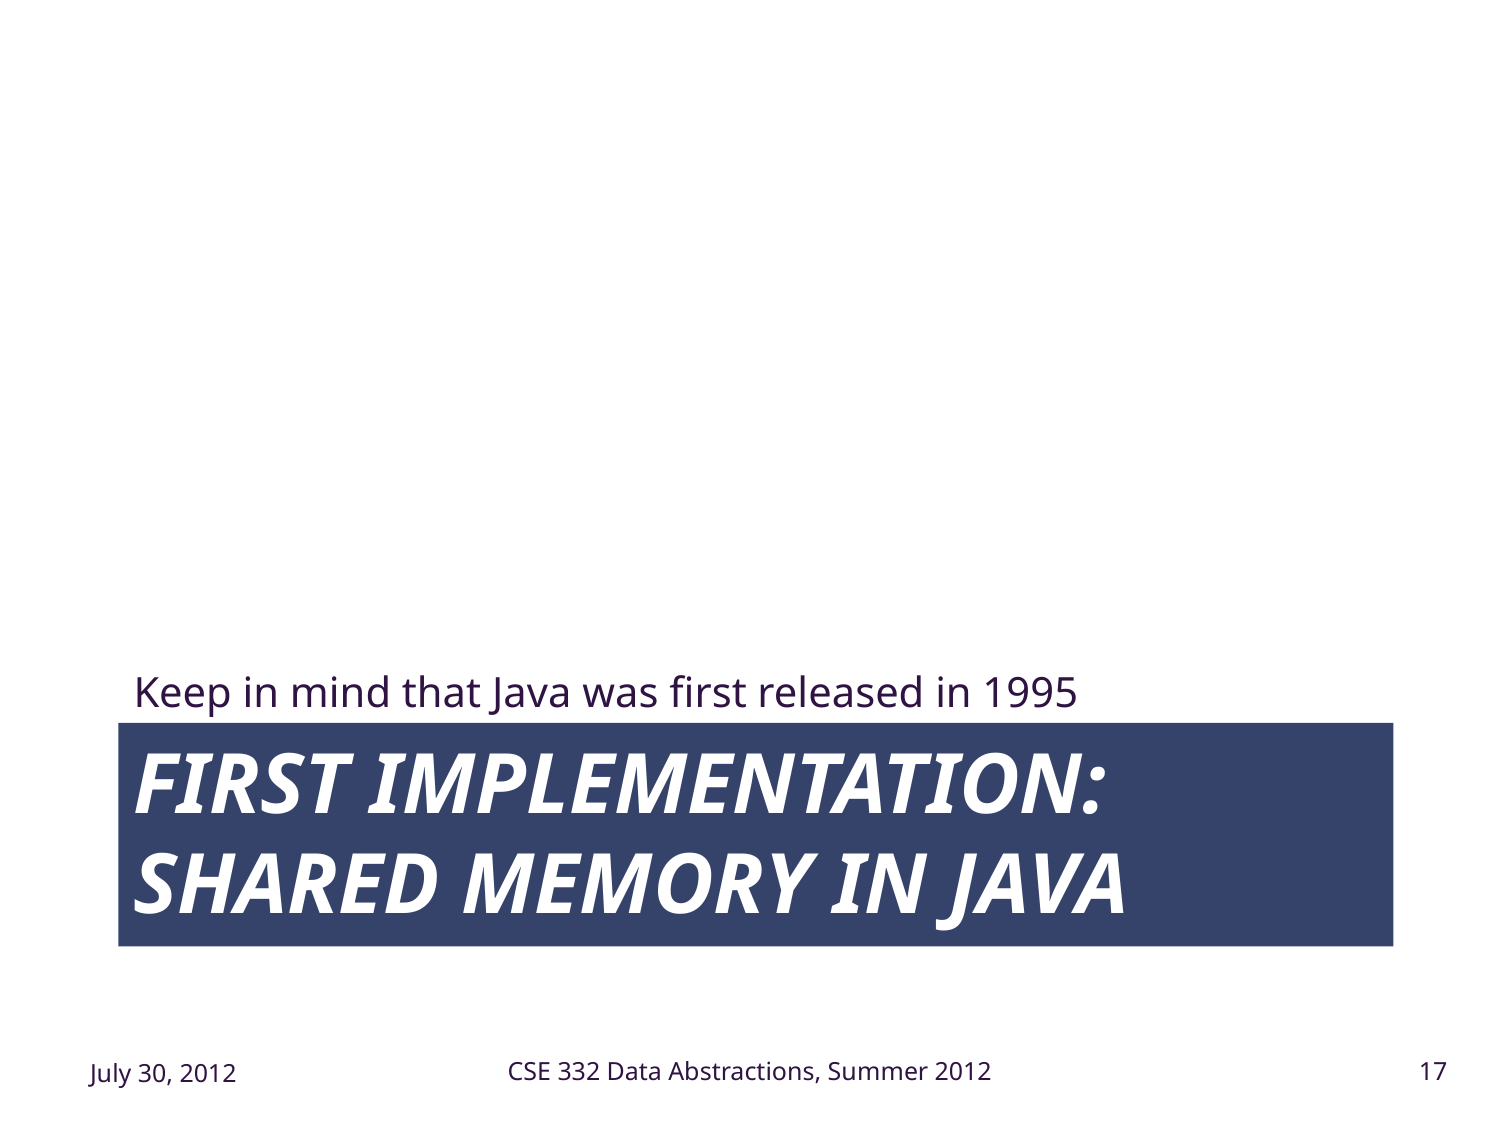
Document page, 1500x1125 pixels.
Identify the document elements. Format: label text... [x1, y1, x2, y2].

footer CSE 332 Data Abstractions, Summer 2012 [348, 1042, 1152, 1103]
title First Implementation: Shared Memory in Java [118, 723, 1394, 947]
slide_number 17 [1333, 1042, 1463, 1103]
list Keep in mind that Java was first released in 1995 [118, 476, 1394, 723]
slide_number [75, 1042, 338, 1103]
